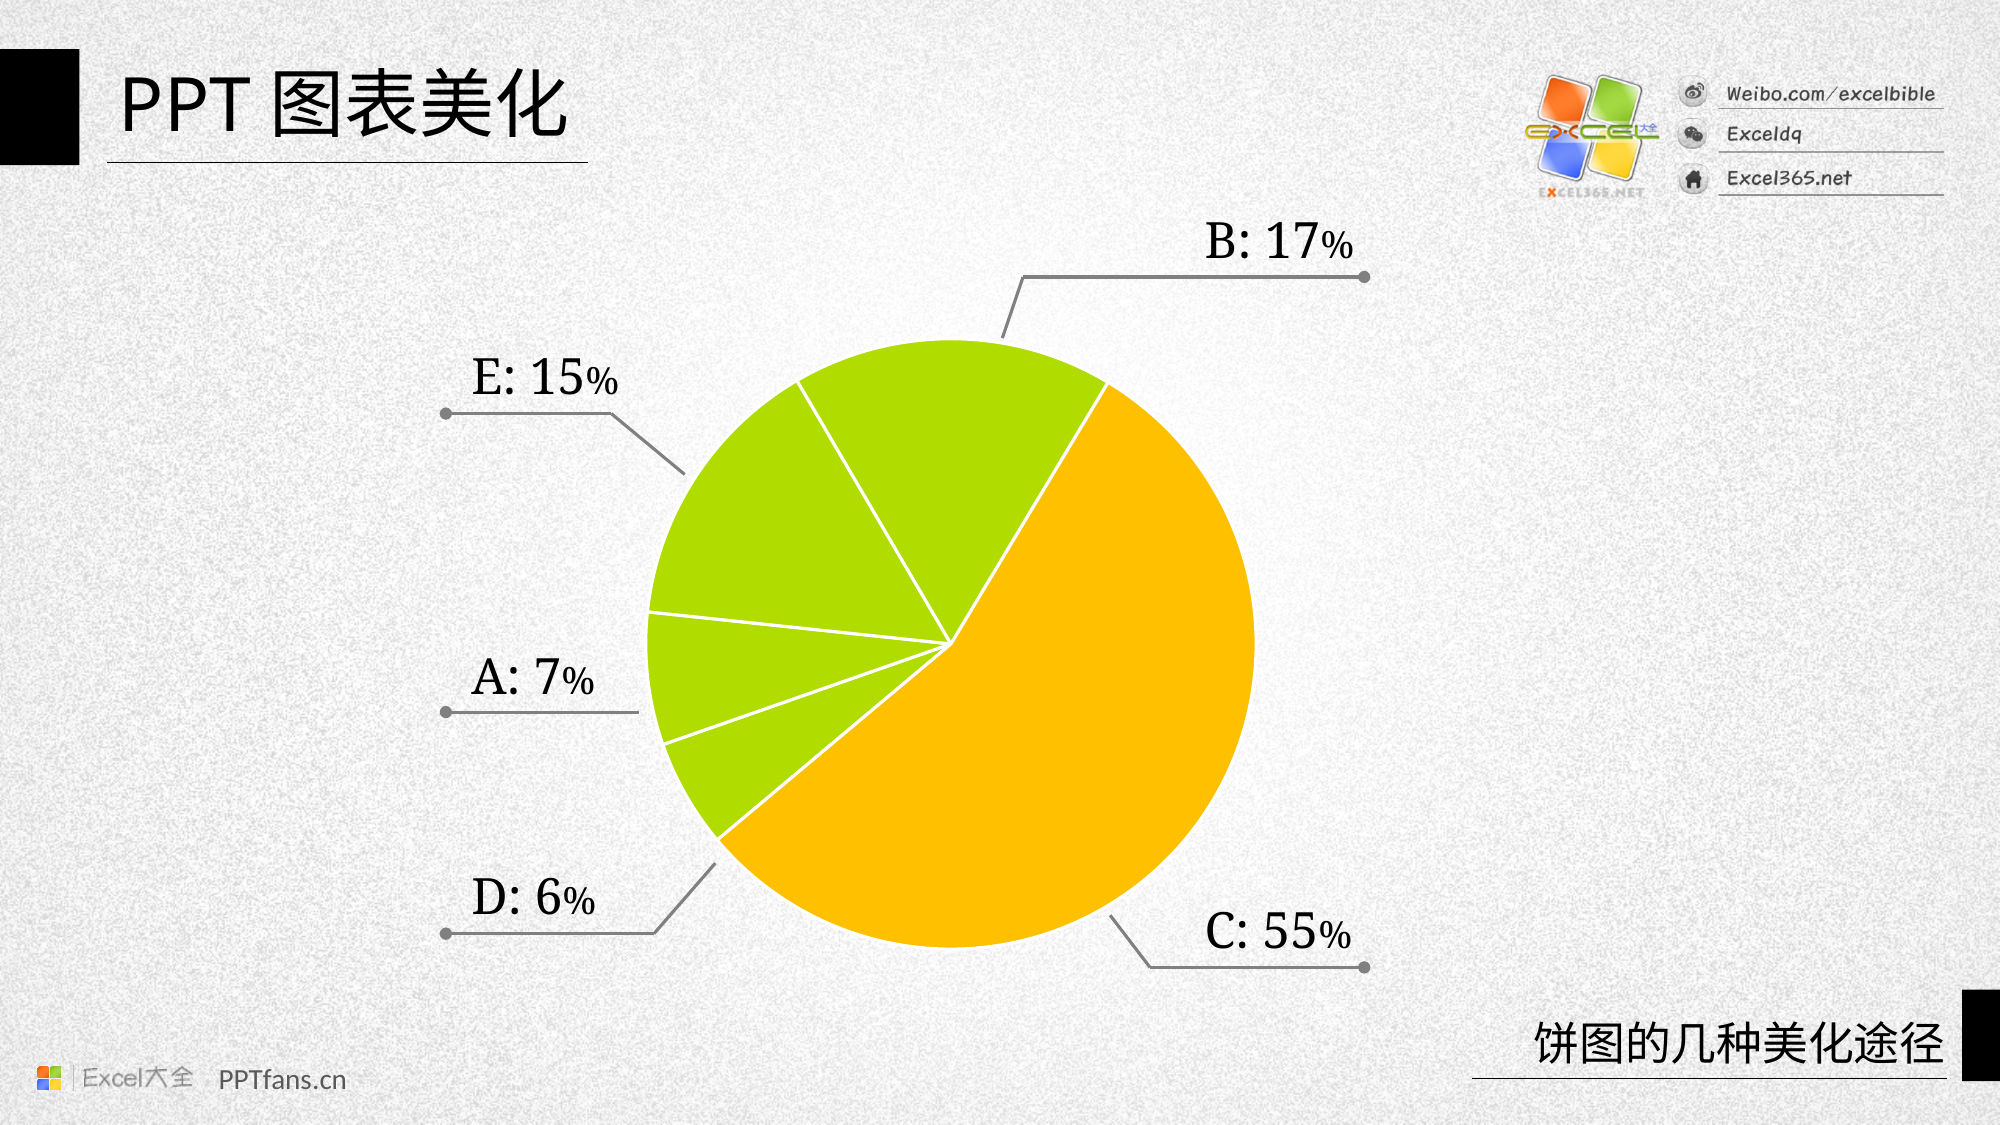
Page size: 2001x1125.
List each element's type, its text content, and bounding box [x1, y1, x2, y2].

text_box 饼图的几种美化途径 [1454, 1007, 1961, 1077]
picture [37, 1066, 61, 1090]
picture [1516, 59, 1948, 207]
chart [535, 205, 1638, 1014]
picture [66, 1054, 209, 1108]
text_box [445, 200, 1389, 968]
